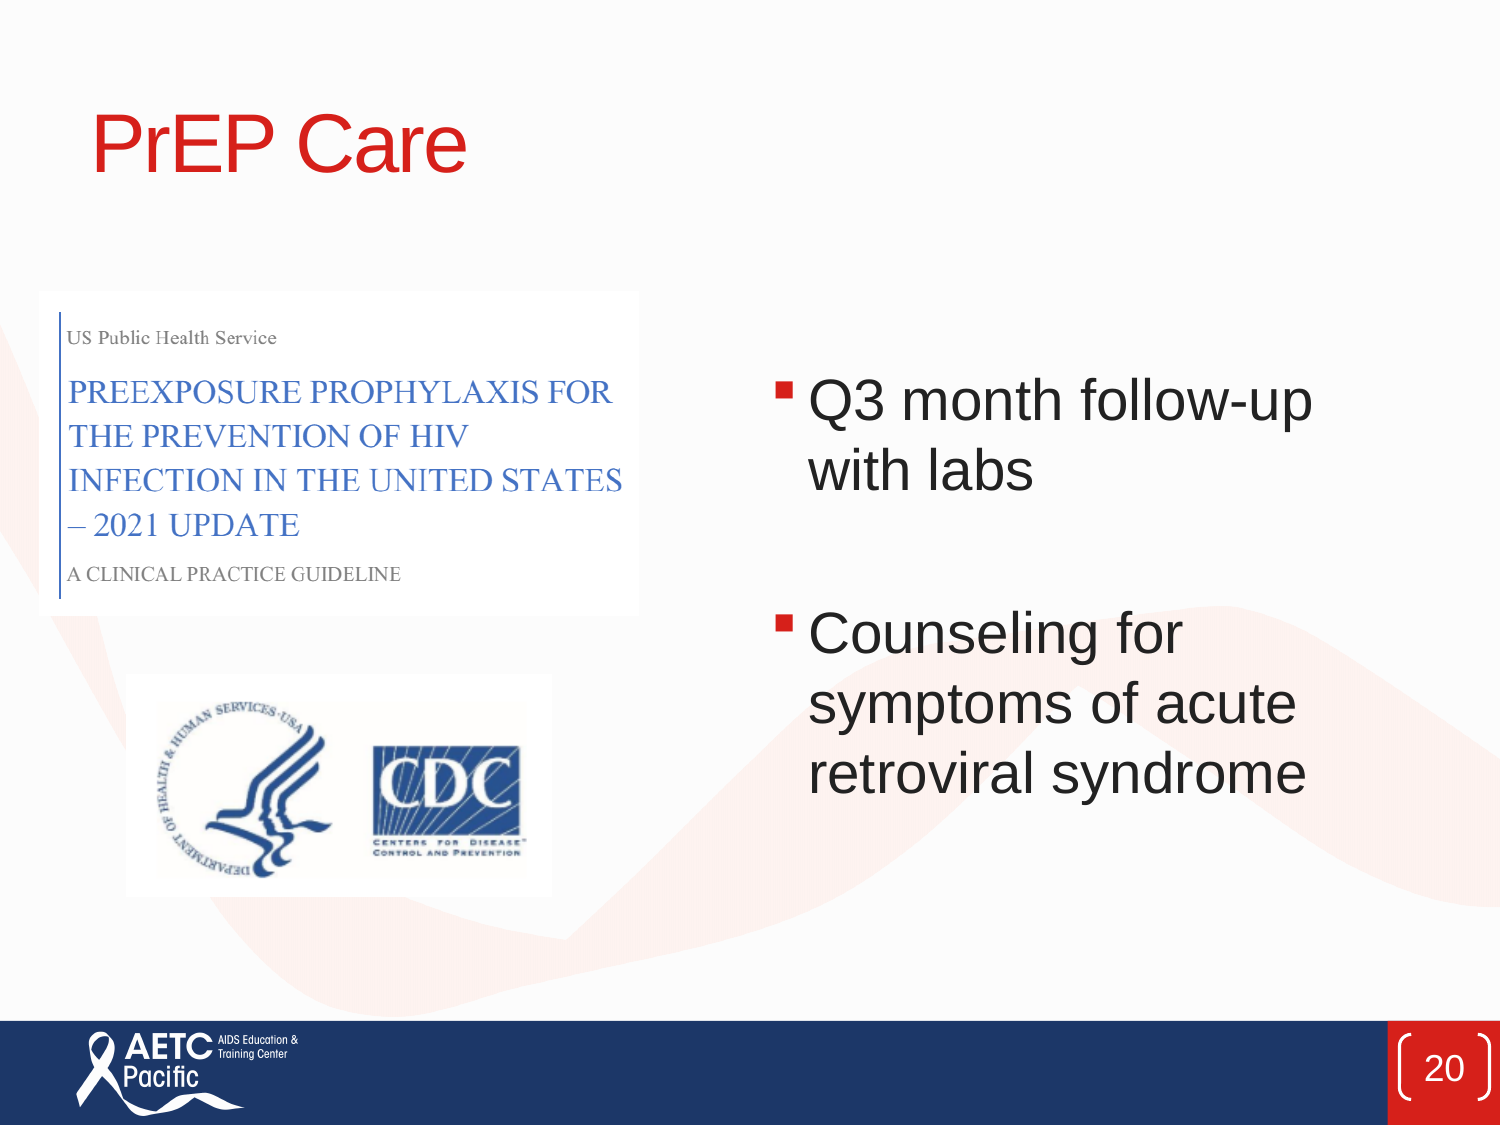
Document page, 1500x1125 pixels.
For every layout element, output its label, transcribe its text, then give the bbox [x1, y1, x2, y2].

slide_number 20 [1397, 1032, 1492, 1101]
list Q3 month follow-up with labs ​ Counseling for symptoms of acute retroviral syndrome ​ [737, 355, 1400, 854]
picture [75, 1029, 299, 1120]
picture [0, 0, 1500, 1017]
title PrEP Care [75, 45, 1440, 233]
